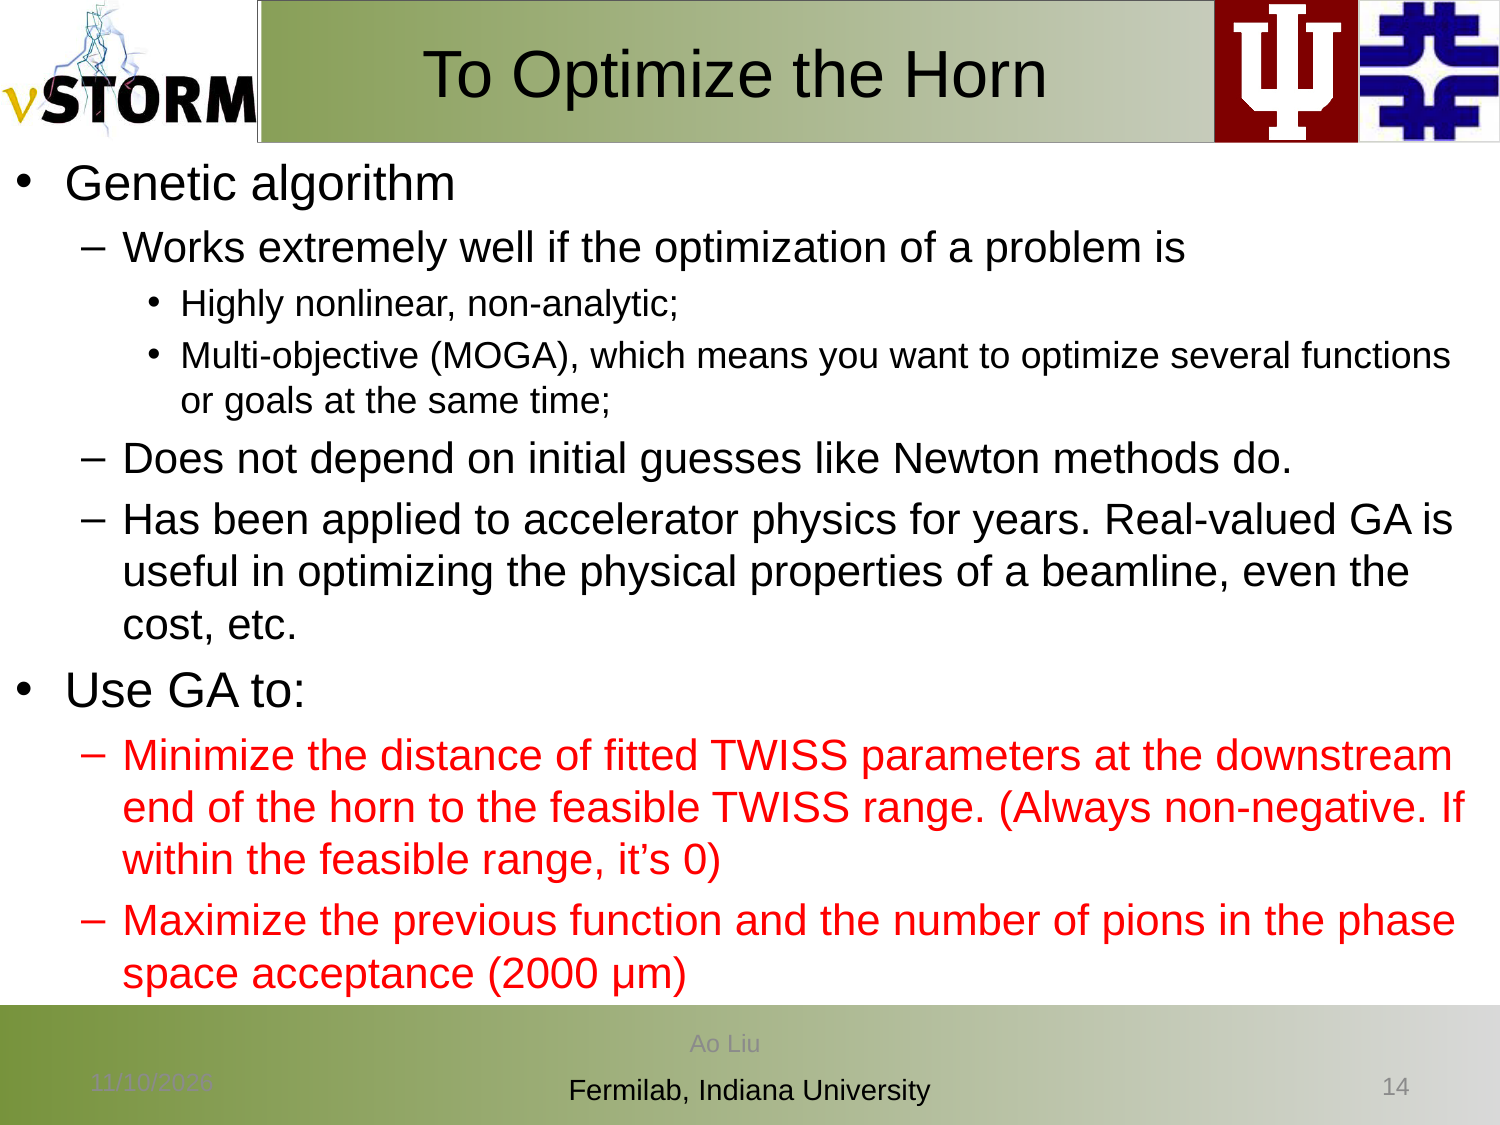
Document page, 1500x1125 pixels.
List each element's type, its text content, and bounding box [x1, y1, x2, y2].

footer Ao Liu [487, 1020, 963, 1065]
picture [1360, 1, 1500, 141]
picture [0, 0, 257, 142]
title To Optimize the Horn [257, 0, 1215, 142]
picture [1215, 0, 1358, 142]
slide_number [75, 1061, 258, 1103]
list Genetic algorithm Works extremely well if the optimization of a problem is Highly nonlinear, non-analytic; Multi-objective (MOGA), which means you want to optimize several functions or goals at the same time; Does not depend on initial guesses like Newton methods do. Has been applied to accelerator physics for years. Real-valued GA is useful in optimizing the physical properties of a beamline, even the cost, etc. Use GA to: Minimize the distance of fitted TWISS parameters at the downstream end of the horn to the feasible TWISS range. (Always non-negative. If within the feasible range, it’s 0) Maximize the previous function and the number of pions in the phase space acceptance (2000 μm) [0, 142, 1500, 1005]
slide_number 13 [1132, 1064, 1425, 1106]
